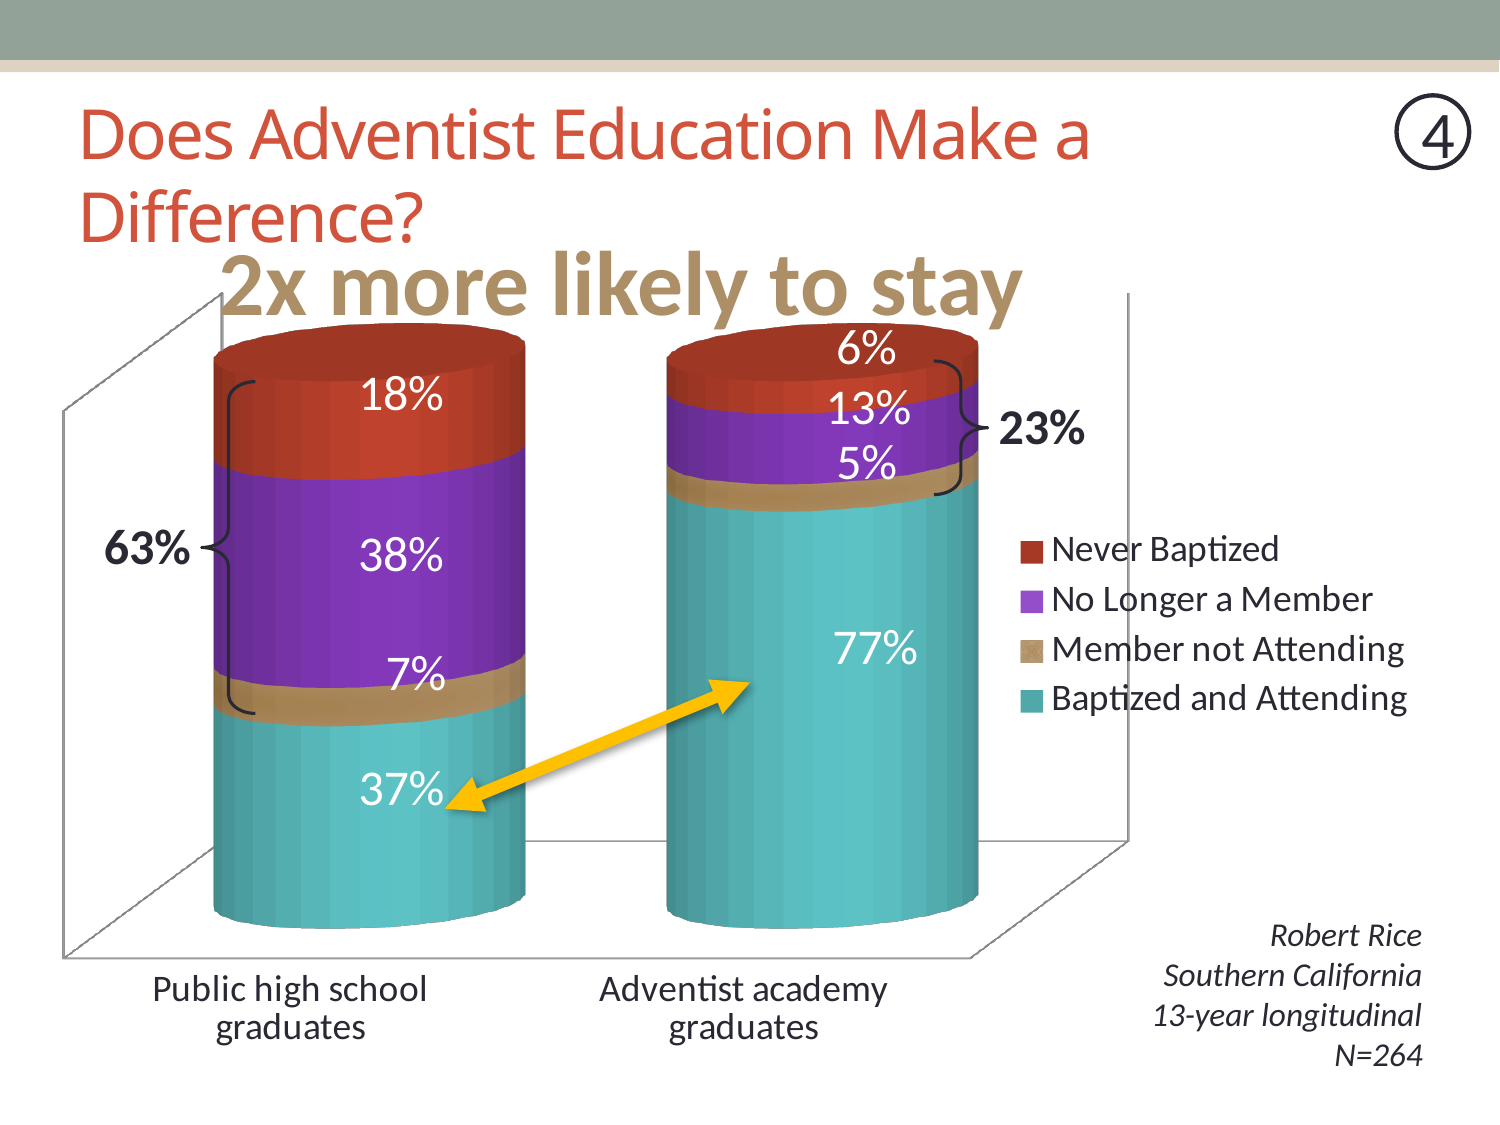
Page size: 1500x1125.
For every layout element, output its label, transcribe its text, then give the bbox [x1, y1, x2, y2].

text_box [444, 682, 751, 809]
chart [62, 282, 1438, 1083]
title Does Adventist Education Make a Difference? [62, 82, 1438, 265]
text_box 2x more likely to stay [157, 216, 1088, 279]
text_box 4 [1394, 93, 1472, 171]
